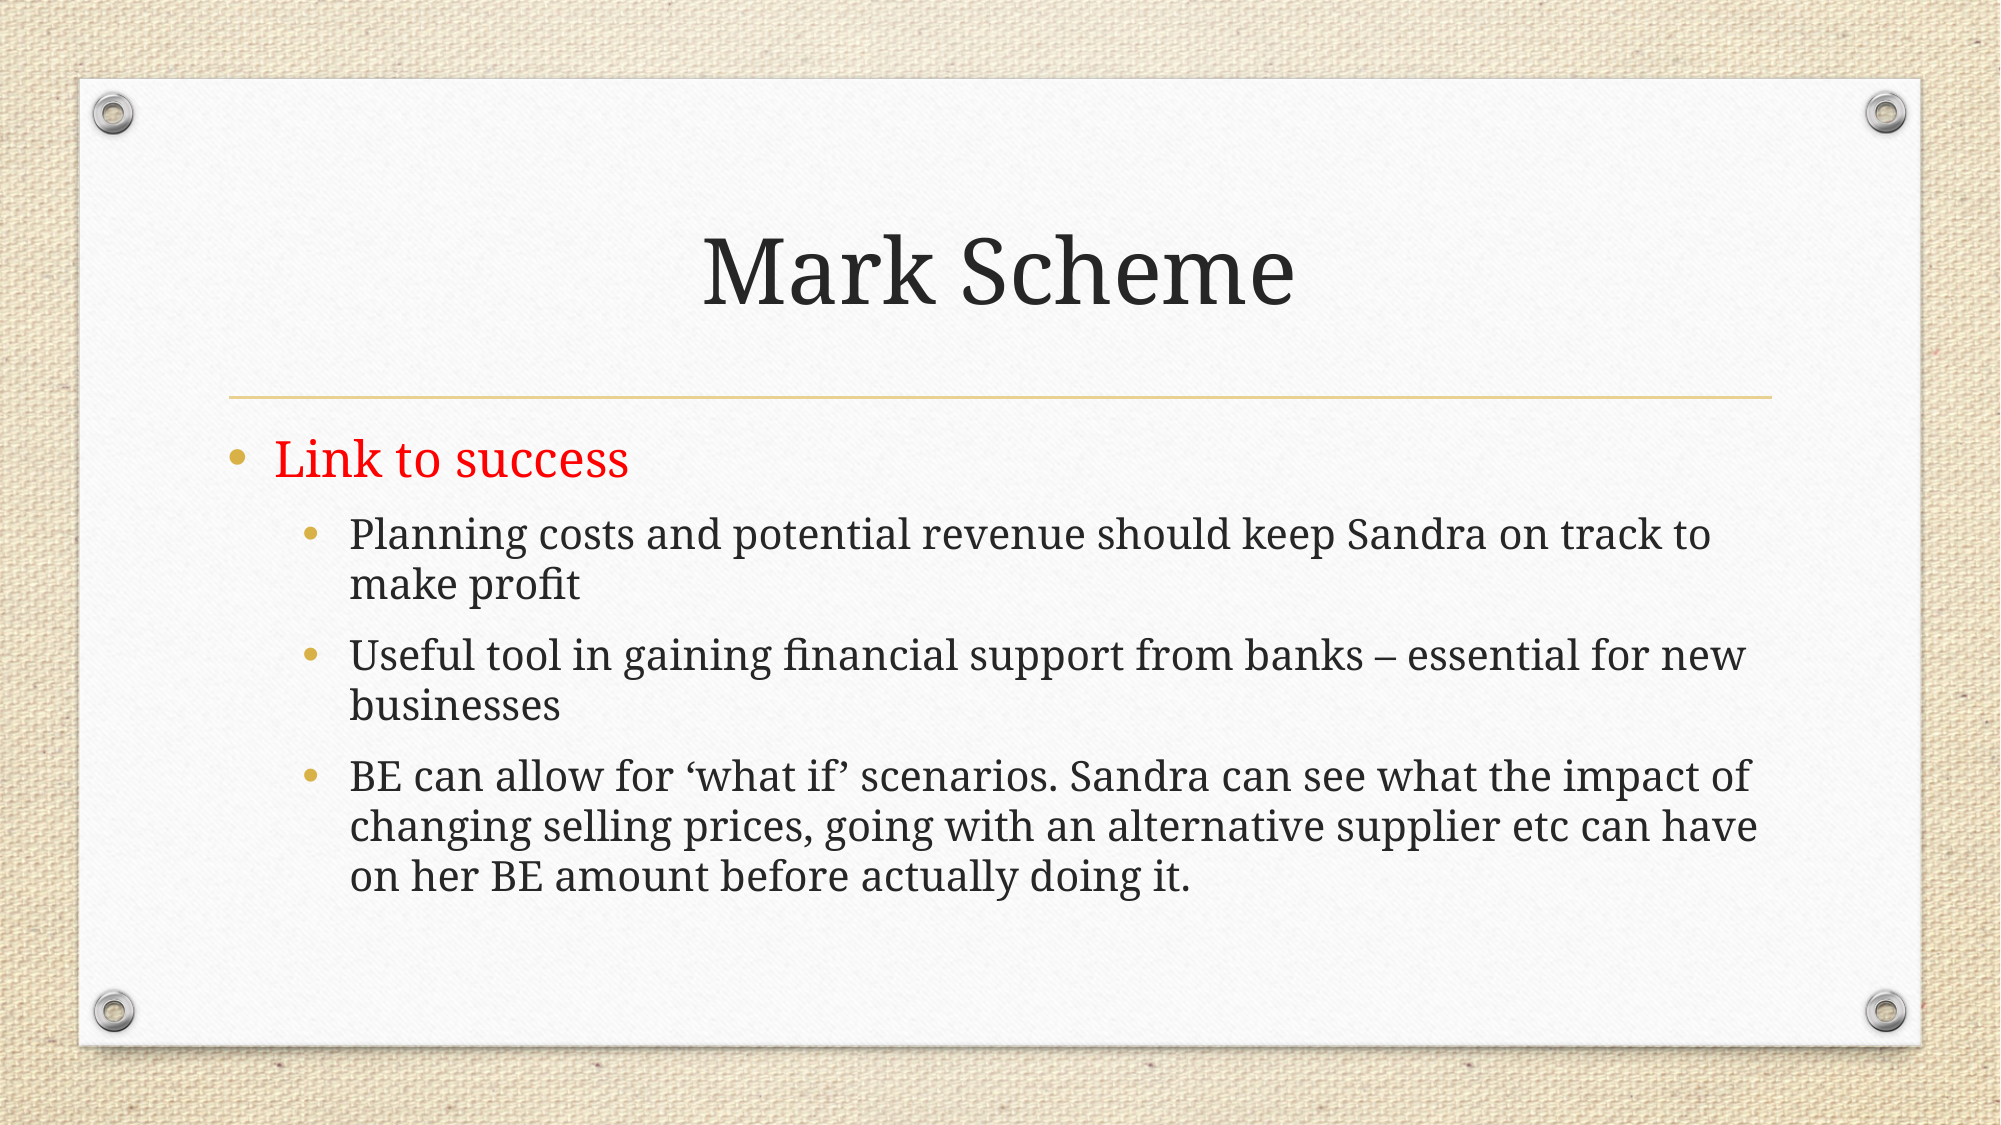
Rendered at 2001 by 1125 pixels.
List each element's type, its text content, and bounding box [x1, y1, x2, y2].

picture [0, 0, 2001, 1125]
title Mark Scheme [212, 161, 1788, 375]
list Link to success Planning costs and potential revenue should keep Sandra on track to make profit Useful tool in gaining financial support from banks – essential for new businesses BE can allow for ‘what if’ scenarios. Sandra can see what the impact of changing selling prices, going with an alternative supplier etc can have on her BE amount before actually doing it. [212, 419, 1788, 964]
